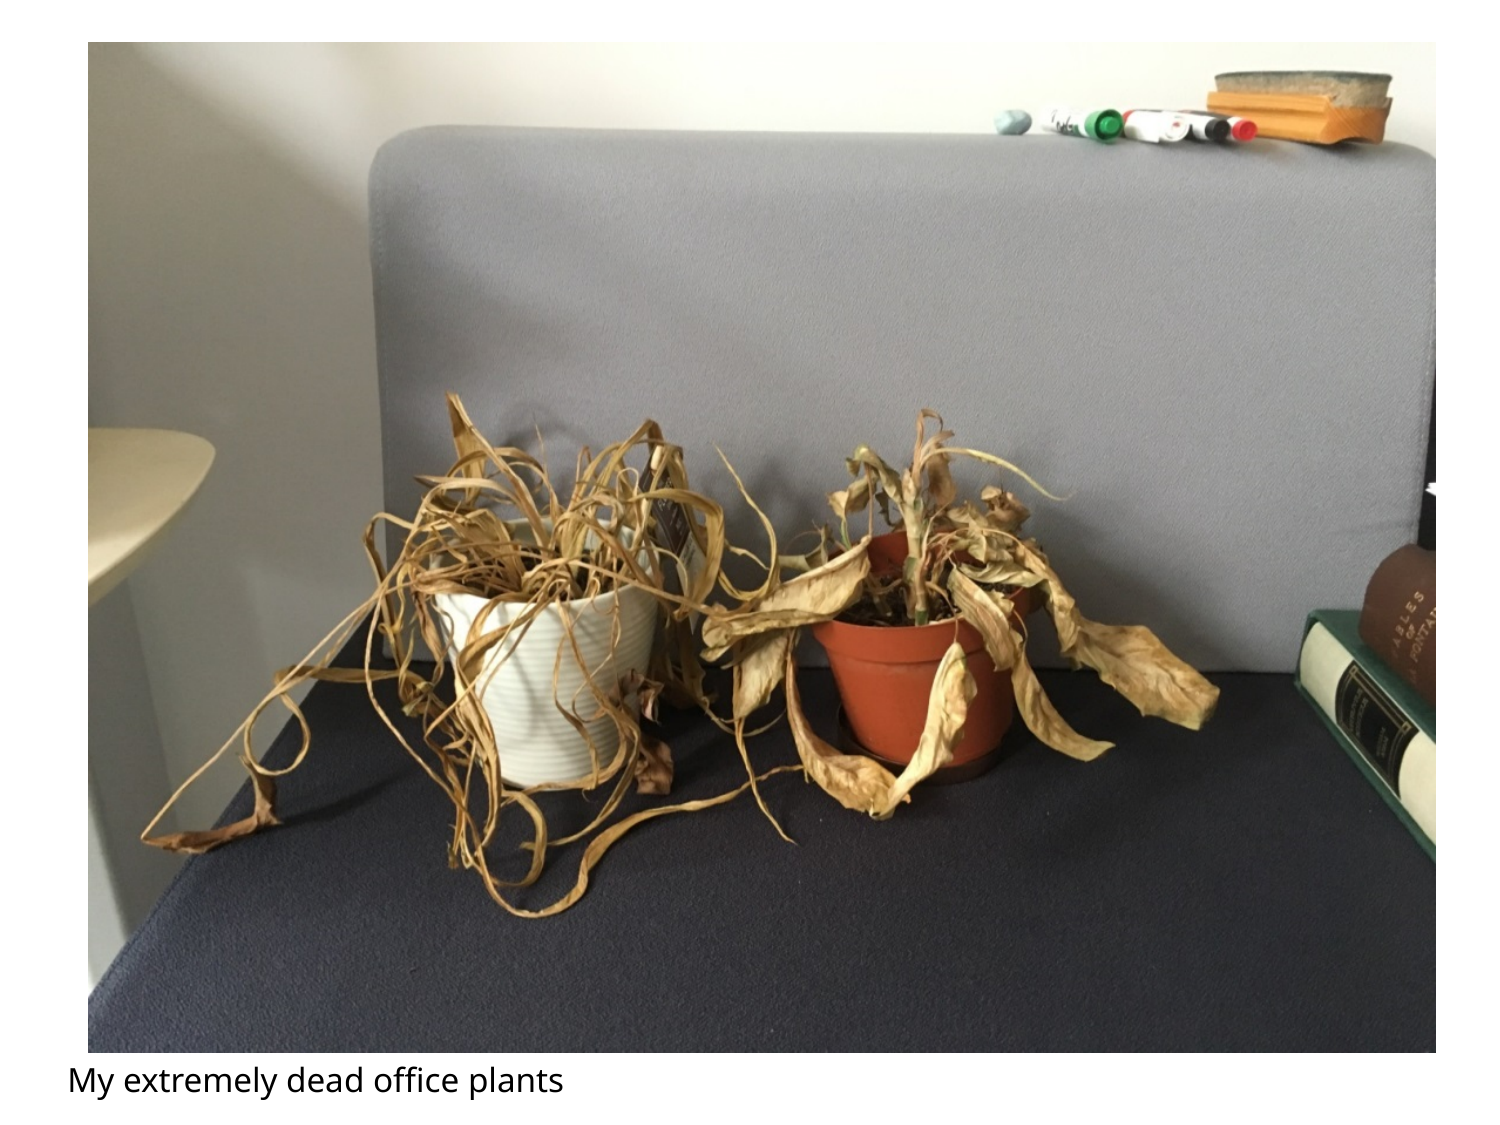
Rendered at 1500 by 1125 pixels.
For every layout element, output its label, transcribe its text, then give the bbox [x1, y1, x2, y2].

text_box My extremely dead office plants [52, 1052, 580, 1107]
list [88, 42, 1436, 1054]
